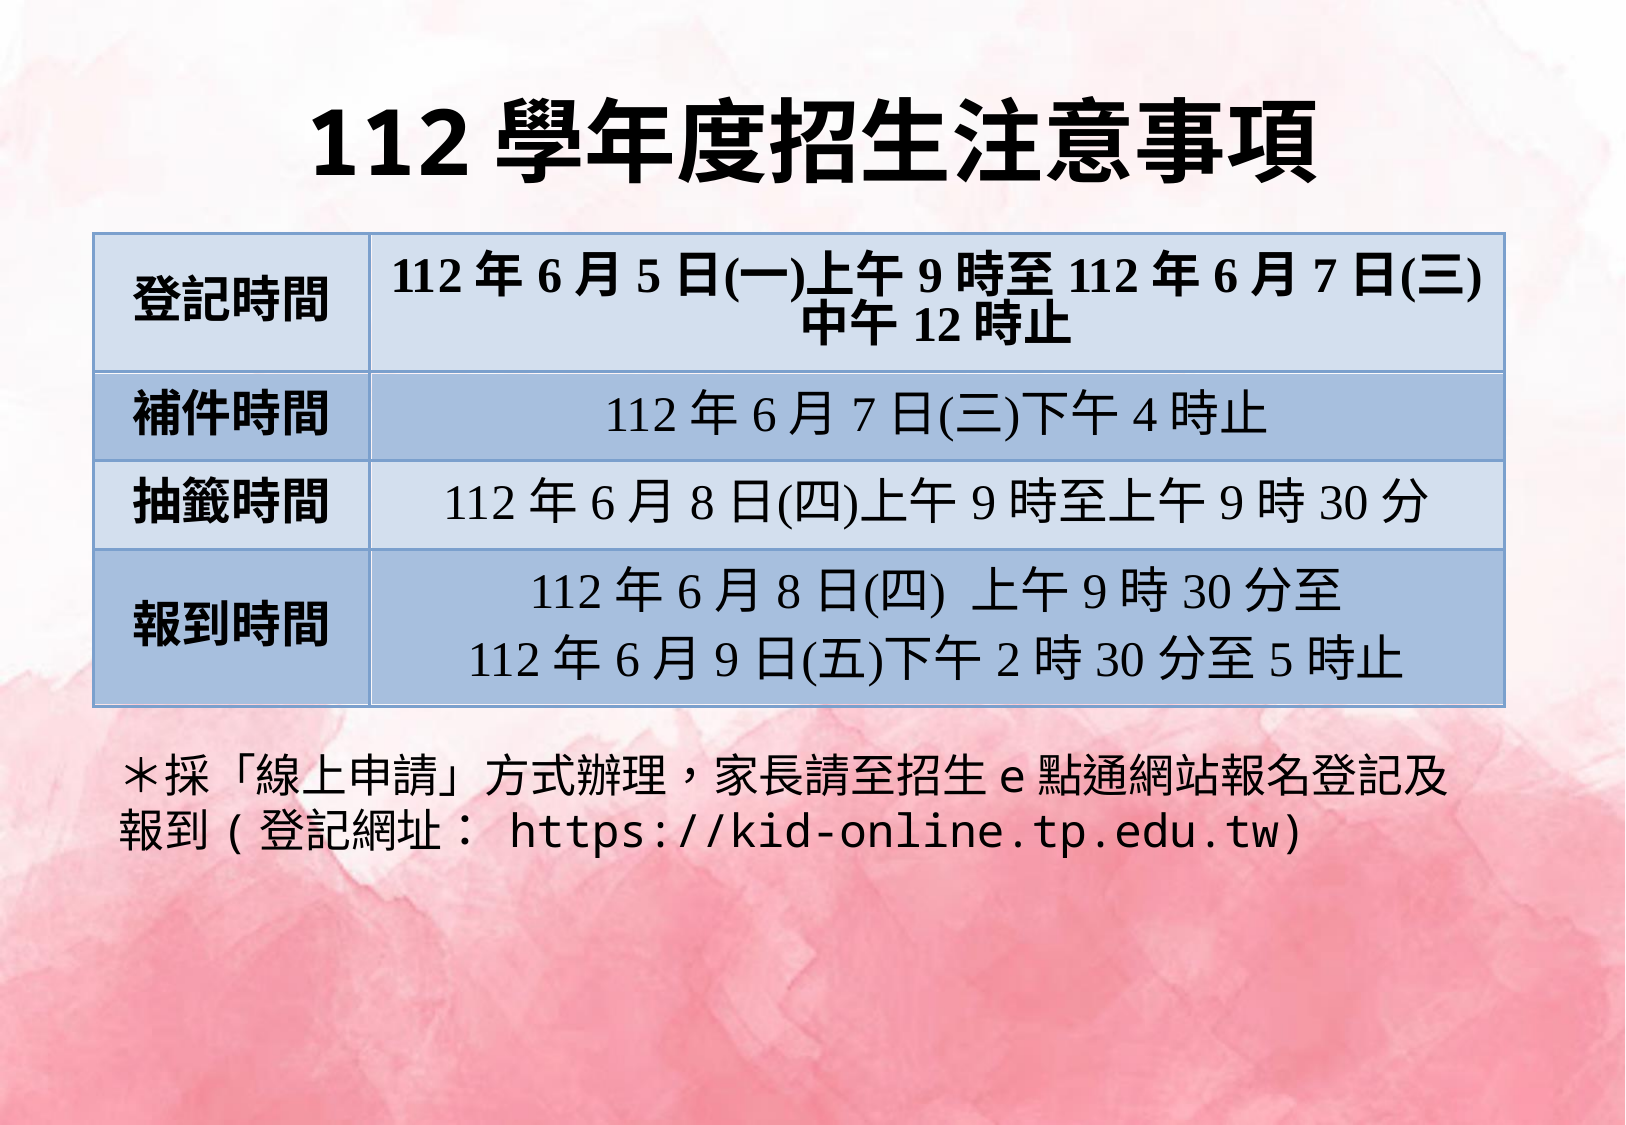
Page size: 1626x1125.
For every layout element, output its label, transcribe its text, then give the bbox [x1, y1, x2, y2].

title 112學年度招生注意事項 [81, 45, 1544, 233]
text_box ＊採「線上申請」方式辦理，家長請至招生e點通網站報名登記及報到(登記網址： https://kid-online.tp.edu.tw) [103, 775, 1510, 865]
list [91, 231, 1510, 769]
picture [0, 0, 1626, 1125]
